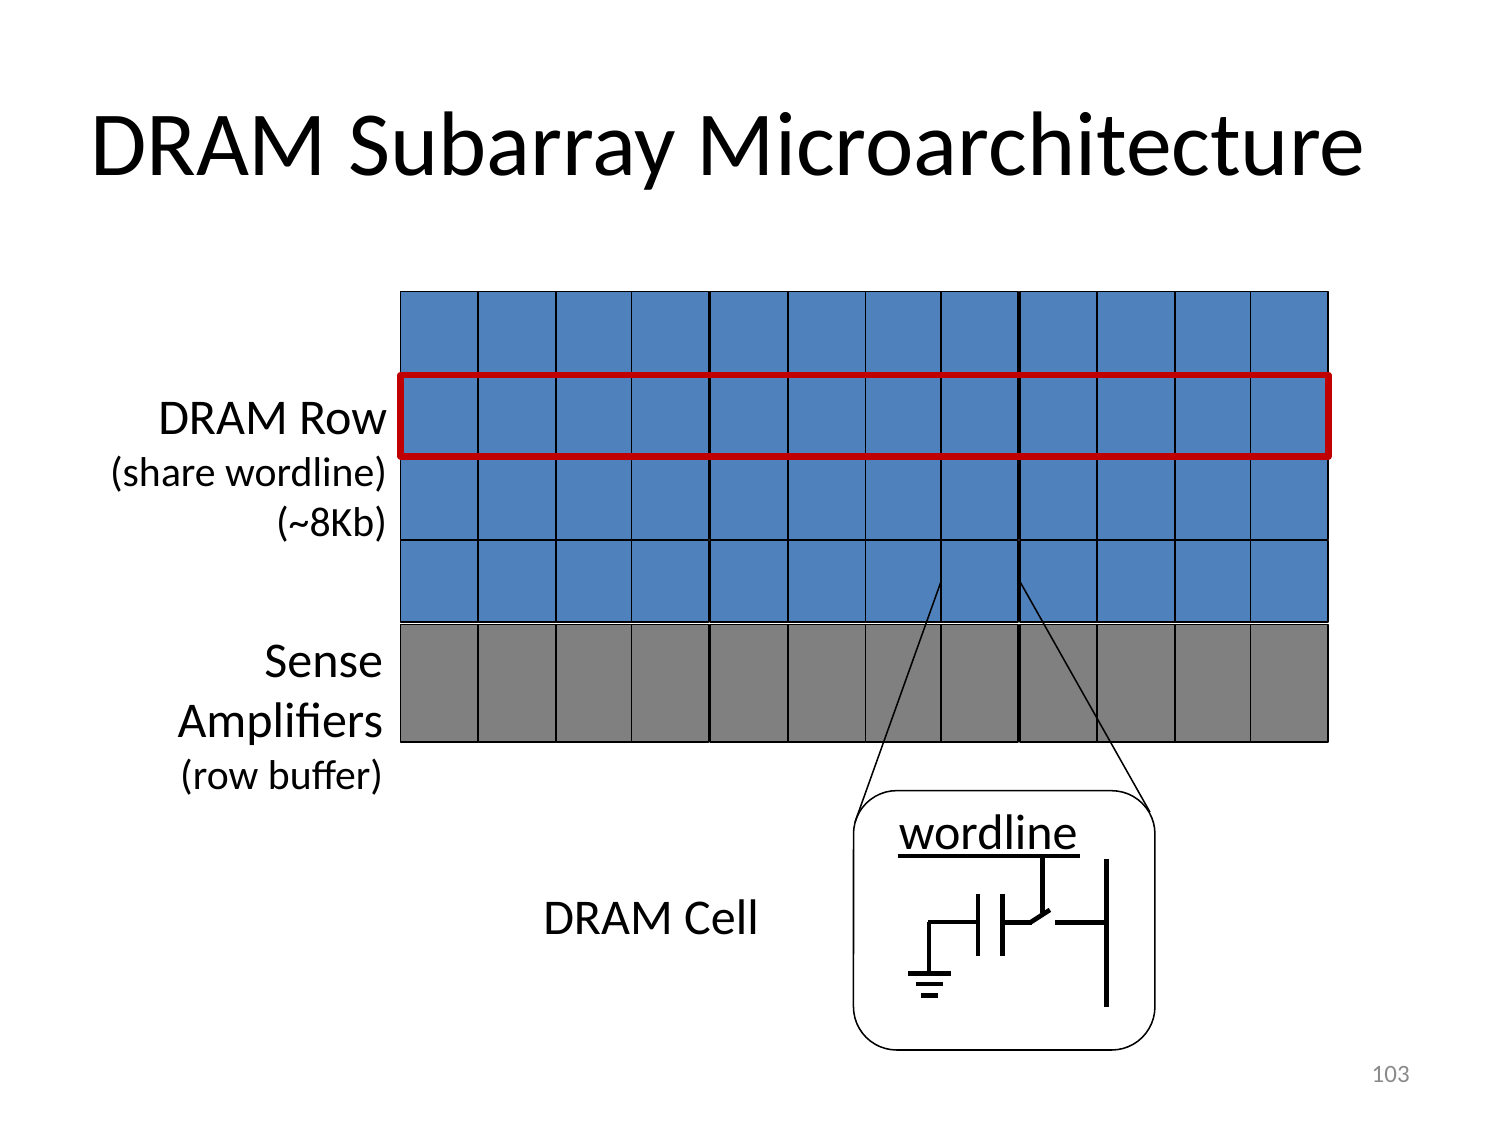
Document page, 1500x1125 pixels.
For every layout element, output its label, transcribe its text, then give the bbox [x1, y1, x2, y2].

text_box [865, 457, 941, 540]
text_box [1174, 540, 1250, 622]
text_box [788, 540, 865, 622]
text_box [1019, 457, 1097, 540]
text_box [400, 624, 849, 743]
text_box [1097, 540, 1174, 622]
text_box [941, 540, 1019, 622]
text_box [1174, 291, 1250, 373]
text_box [1019, 291, 1097, 373]
text_box [865, 291, 941, 373]
text_box [631, 291, 709, 373]
title DRAM Subarray Microarchitecture [75, 45, 1425, 233]
text_box [631, 457, 709, 540]
text_box [478, 457, 555, 540]
text_box Sense Amplifiers (row buffer) [93, 620, 398, 805]
text_box [1250, 540, 1328, 623]
text_box [941, 291, 1019, 373]
text_box [555, 457, 631, 540]
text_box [854, 581, 942, 823]
text_box [1250, 291, 1328, 373]
text_box [555, 540, 631, 622]
text_box [402, 457, 478, 540]
text_box DRAM Row (share wordline) (~8Kb) [95, 377, 402, 552]
text_box [788, 457, 865, 540]
text_box [478, 291, 555, 373]
text_box [631, 540, 709, 622]
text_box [945, 624, 1014, 743]
text_box [1250, 457, 1328, 540]
text_box DRAM Cell [528, 877, 775, 952]
text_box [1019, 540, 1097, 580]
text_box [555, 291, 631, 373]
text_box [1097, 457, 1174, 540]
text_box [788, 291, 865, 373]
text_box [853, 790, 1156, 1051]
text_box [710, 540, 788, 622]
text_box [710, 457, 788, 540]
text_box [1174, 457, 1250, 540]
text_box [400, 375, 1329, 457]
text_box [941, 457, 1019, 540]
text_box [478, 540, 555, 622]
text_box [1019, 581, 1151, 813]
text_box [1154, 624, 1329, 743]
slide_number 103 [1074, 1042, 1425, 1103]
text_box [400, 540, 478, 623]
text_box [1097, 291, 1174, 373]
text_box [710, 291, 788, 373]
text_box [400, 291, 478, 373]
text_box [865, 540, 941, 581]
